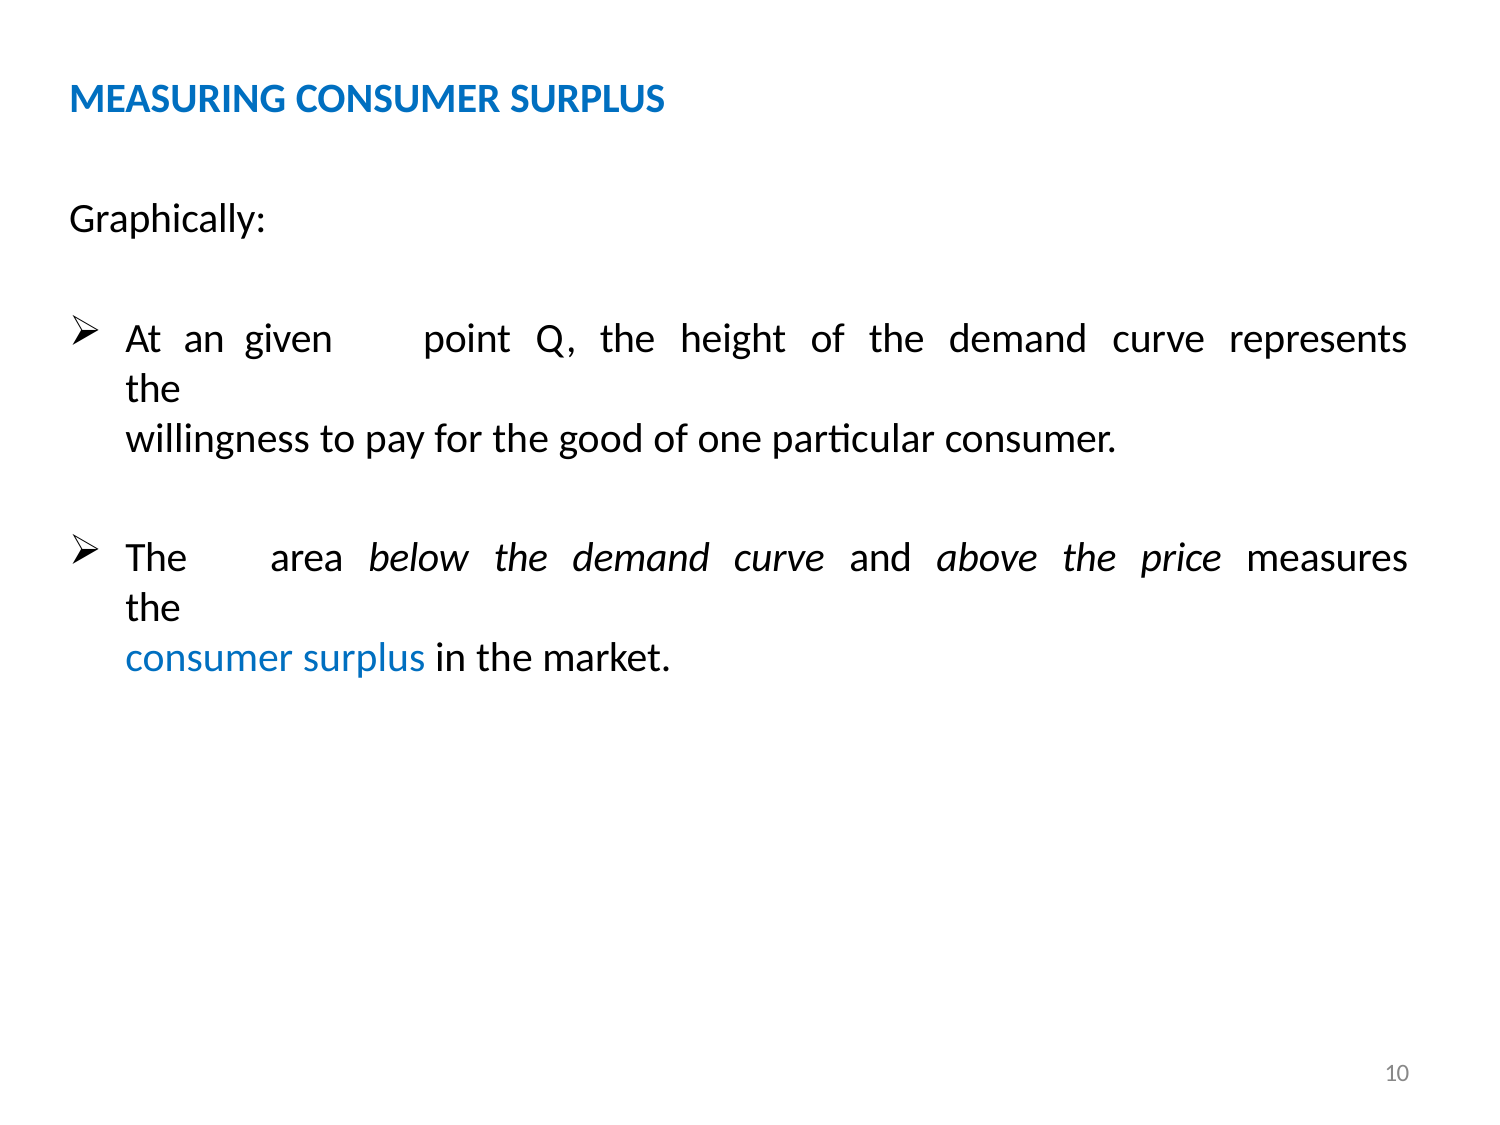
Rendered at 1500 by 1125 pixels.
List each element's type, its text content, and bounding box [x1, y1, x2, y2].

title MEASURING CONSUMER SURPLUS [29, 17, 691, 260]
text_box Graphically: At an given point Q, the height of the demand curve represents the willingness to pay for the good of one particular consumer. The area below the demand curve and above the price measures the consumer surplus in the market. [67, 189, 1435, 680]
text_box 10 [1382, 1054, 1413, 1087]
